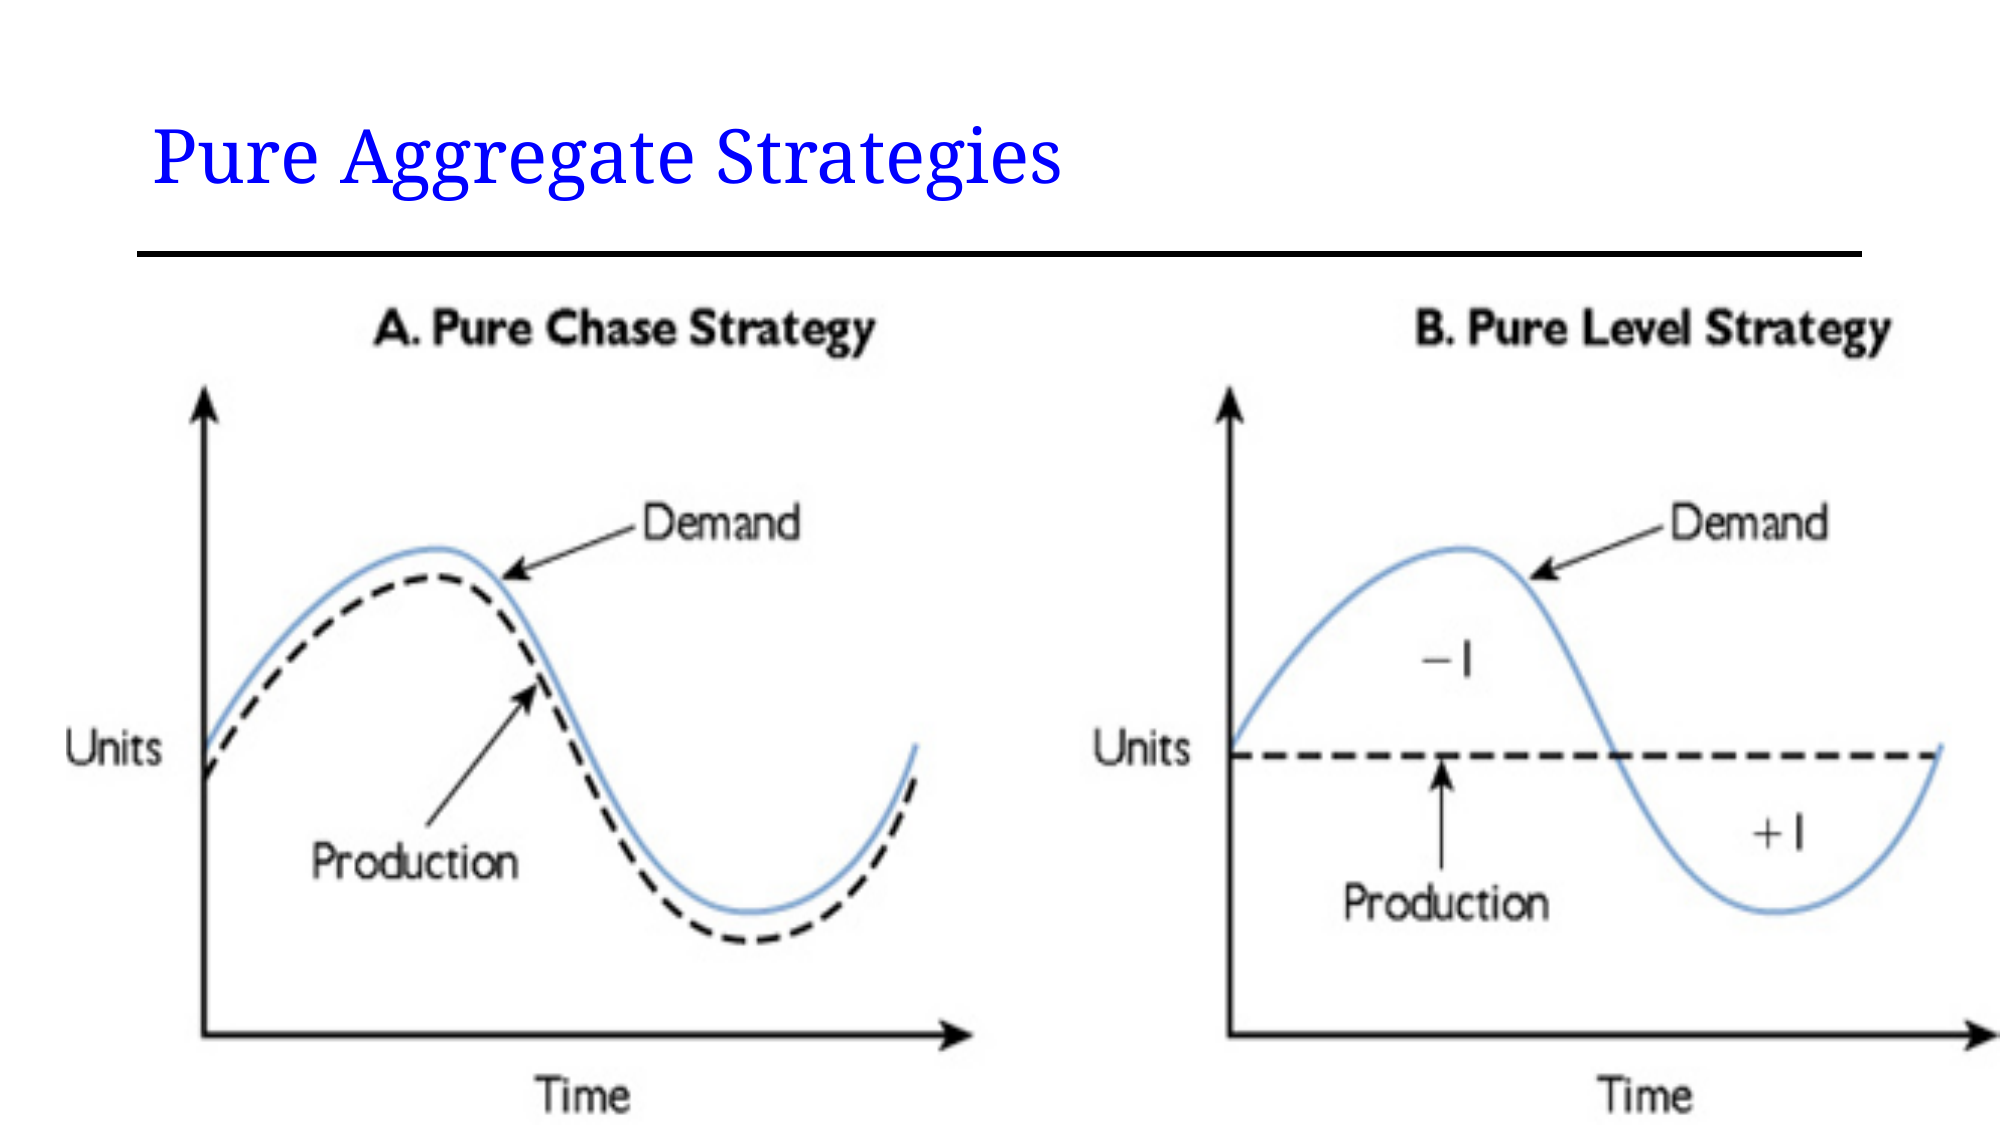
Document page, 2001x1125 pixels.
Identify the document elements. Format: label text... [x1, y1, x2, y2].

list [66, 299, 2000, 1125]
title Pure Aggregate Strategies [137, 59, 1863, 259]
